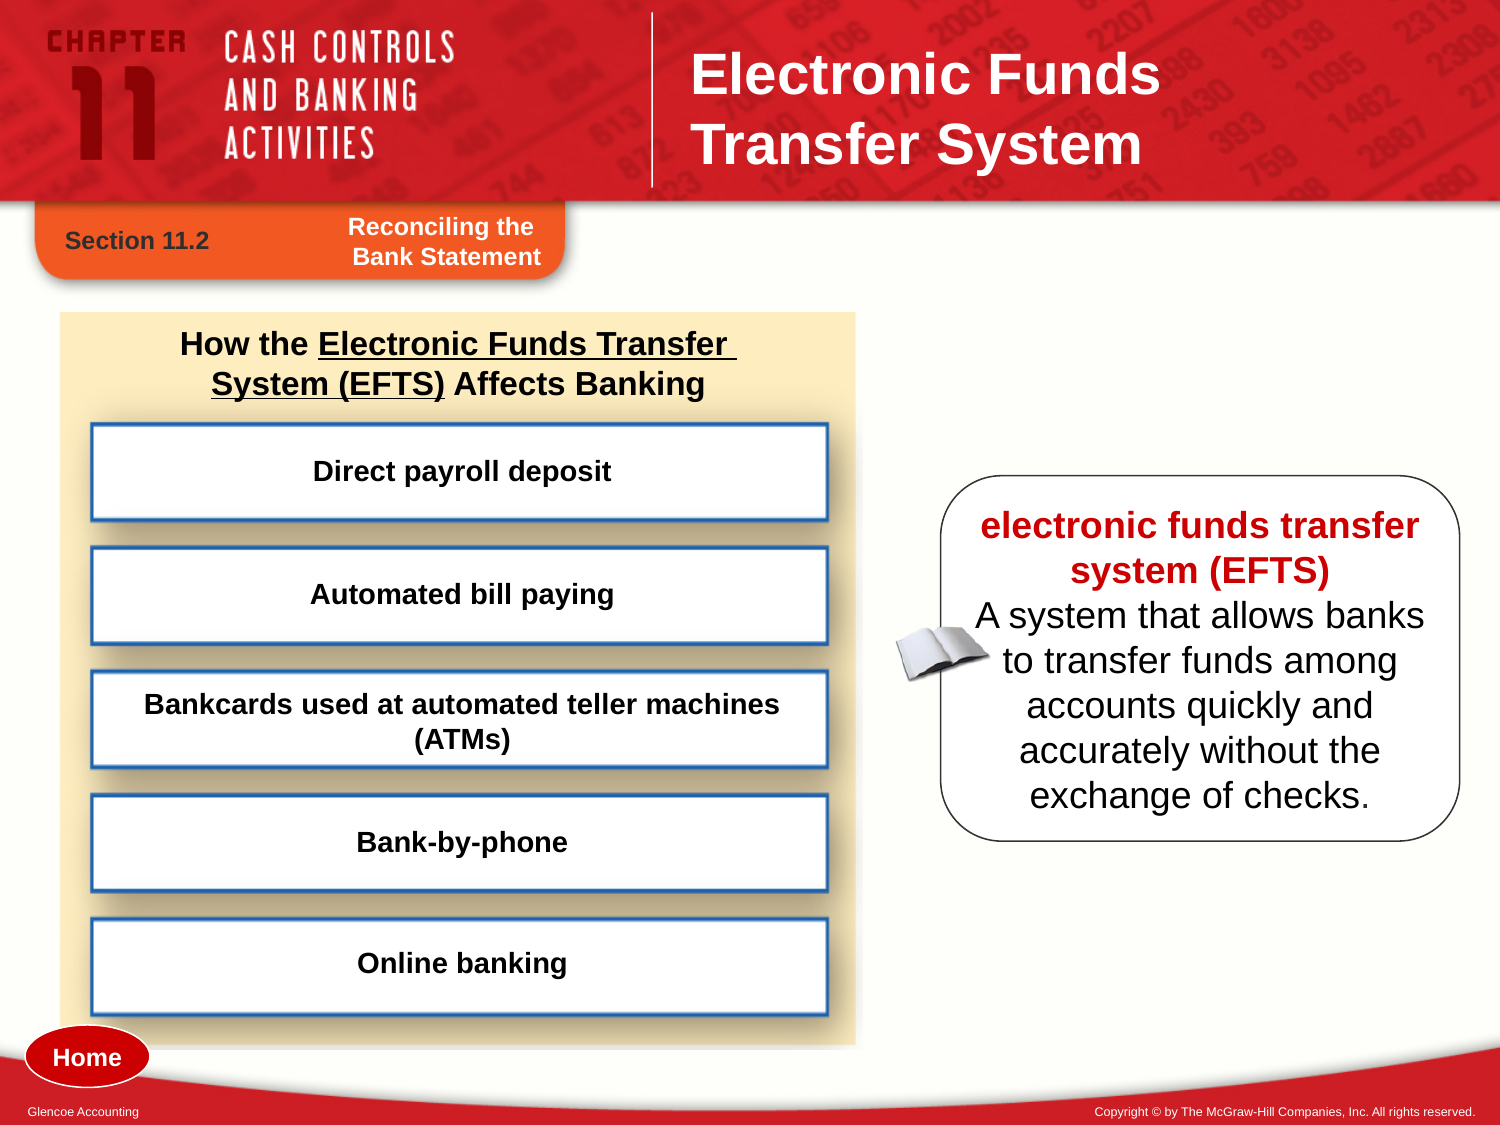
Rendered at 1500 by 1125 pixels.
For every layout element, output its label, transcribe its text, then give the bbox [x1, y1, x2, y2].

text_box Home [24, 1033, 150, 1088]
text_box Section 11.2 [49, 217, 263, 263]
title Electronic Funds Transfer System [675, 24, 1494, 188]
text_box Reconciling the Bank Statement [206, 203, 557, 278]
picture [0, 0, 1500, 1125]
footer Glencoe Accounting [12, 1096, 438, 1122]
text_box electronic funds transfer system (EFTS) A system that allows banks to transfer funds among accounts quickly and accurately without the exchange of checks. [940, 475, 1460, 842]
